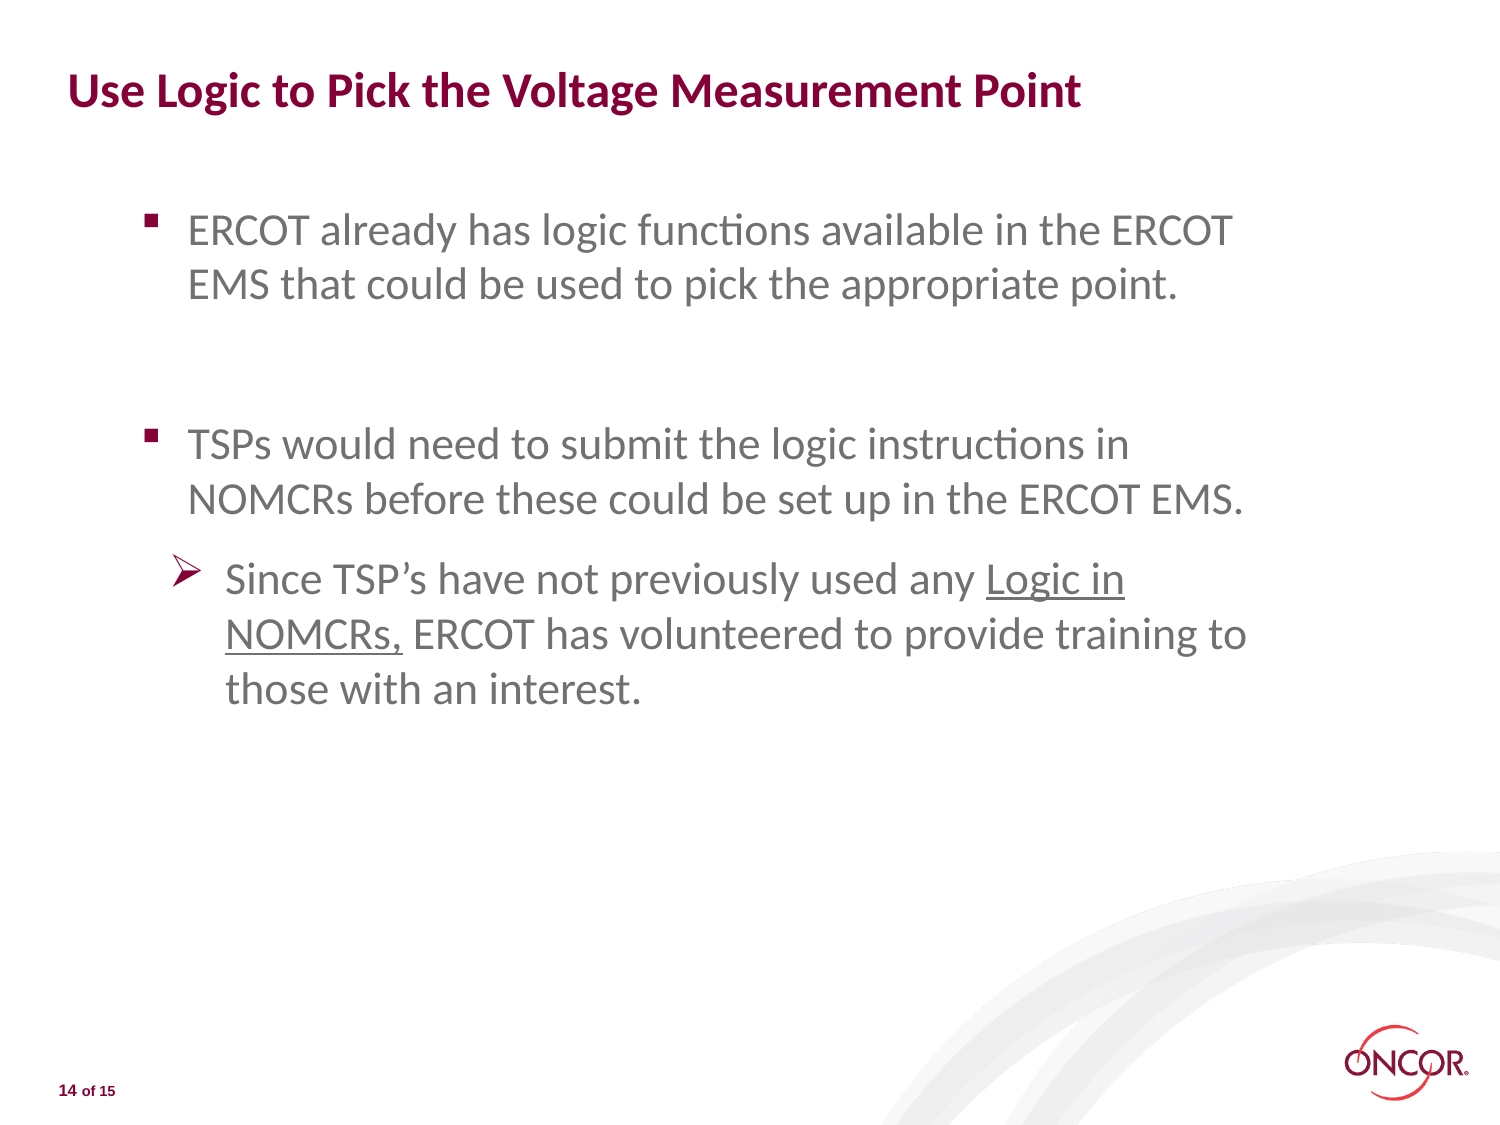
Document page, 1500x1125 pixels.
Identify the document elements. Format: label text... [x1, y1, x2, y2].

list ERCOT already has logic functions available in the ERCOT EMS that could be used to pick the appropriate point. TSPs would need to submit the logic instructions in NOMCRs before these could be set up in the ERCOT EMS. Since TSP’s have not previously used any Logic in NOMCRs, ERCOT has volunteered to provide training to those with an interest. [91, 199, 1275, 956]
title Use Logic to Pick the Voltage Measurement Point [37, 0, 1388, 125]
slide_number 14 of 15 [56, 1040, 117, 1100]
picture [799, 798, 1500, 1125]
